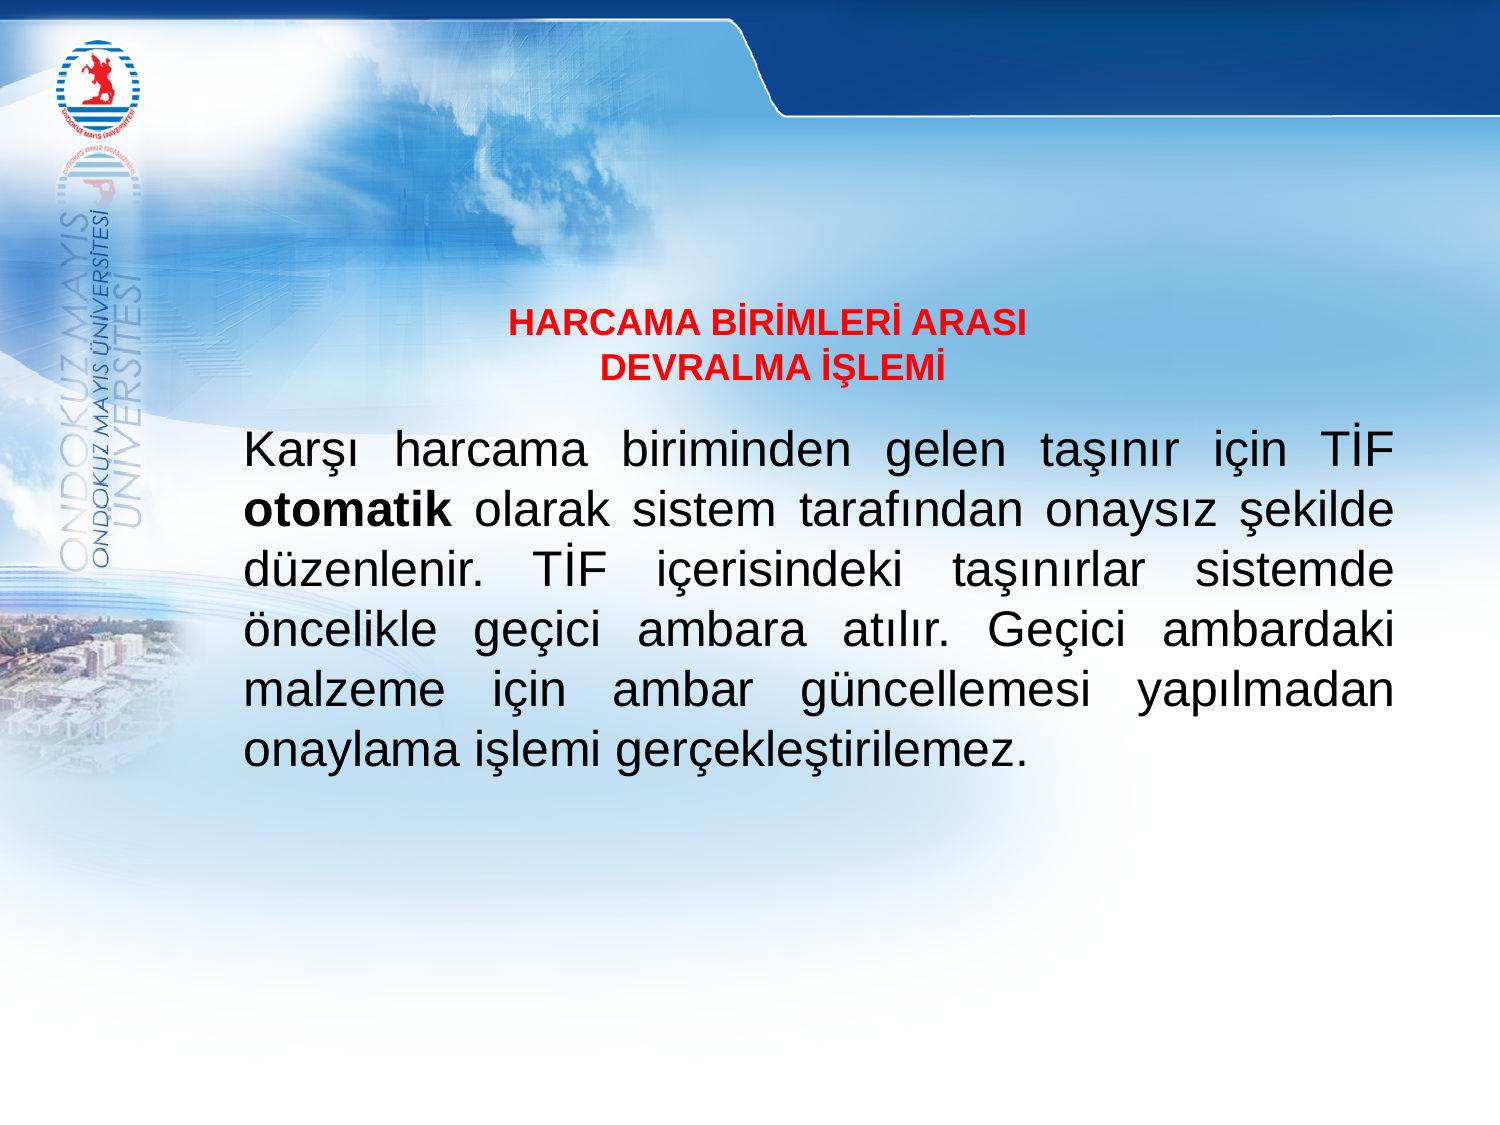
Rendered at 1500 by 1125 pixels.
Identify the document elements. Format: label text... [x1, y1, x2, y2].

picture [0, 0, 1500, 1125]
text_box Karşı harcama biriminden gelen taşınır için TİF otomatik olarak sistem tarafından onaysız şekilde düzenlenir. TİF içerisindeki taşınırlar sistemde öncelikle geçici ambara atılır. Geçici ambardaki malzeme için ambar güncellemesi yapılmadan onaylama işlemi gerçekleştirilemez. [229, 408, 1411, 784]
text_box HARCAMA BİRİMLERİ ARASI DEVRALMA İŞLEMİ [492, 290, 1054, 396]
